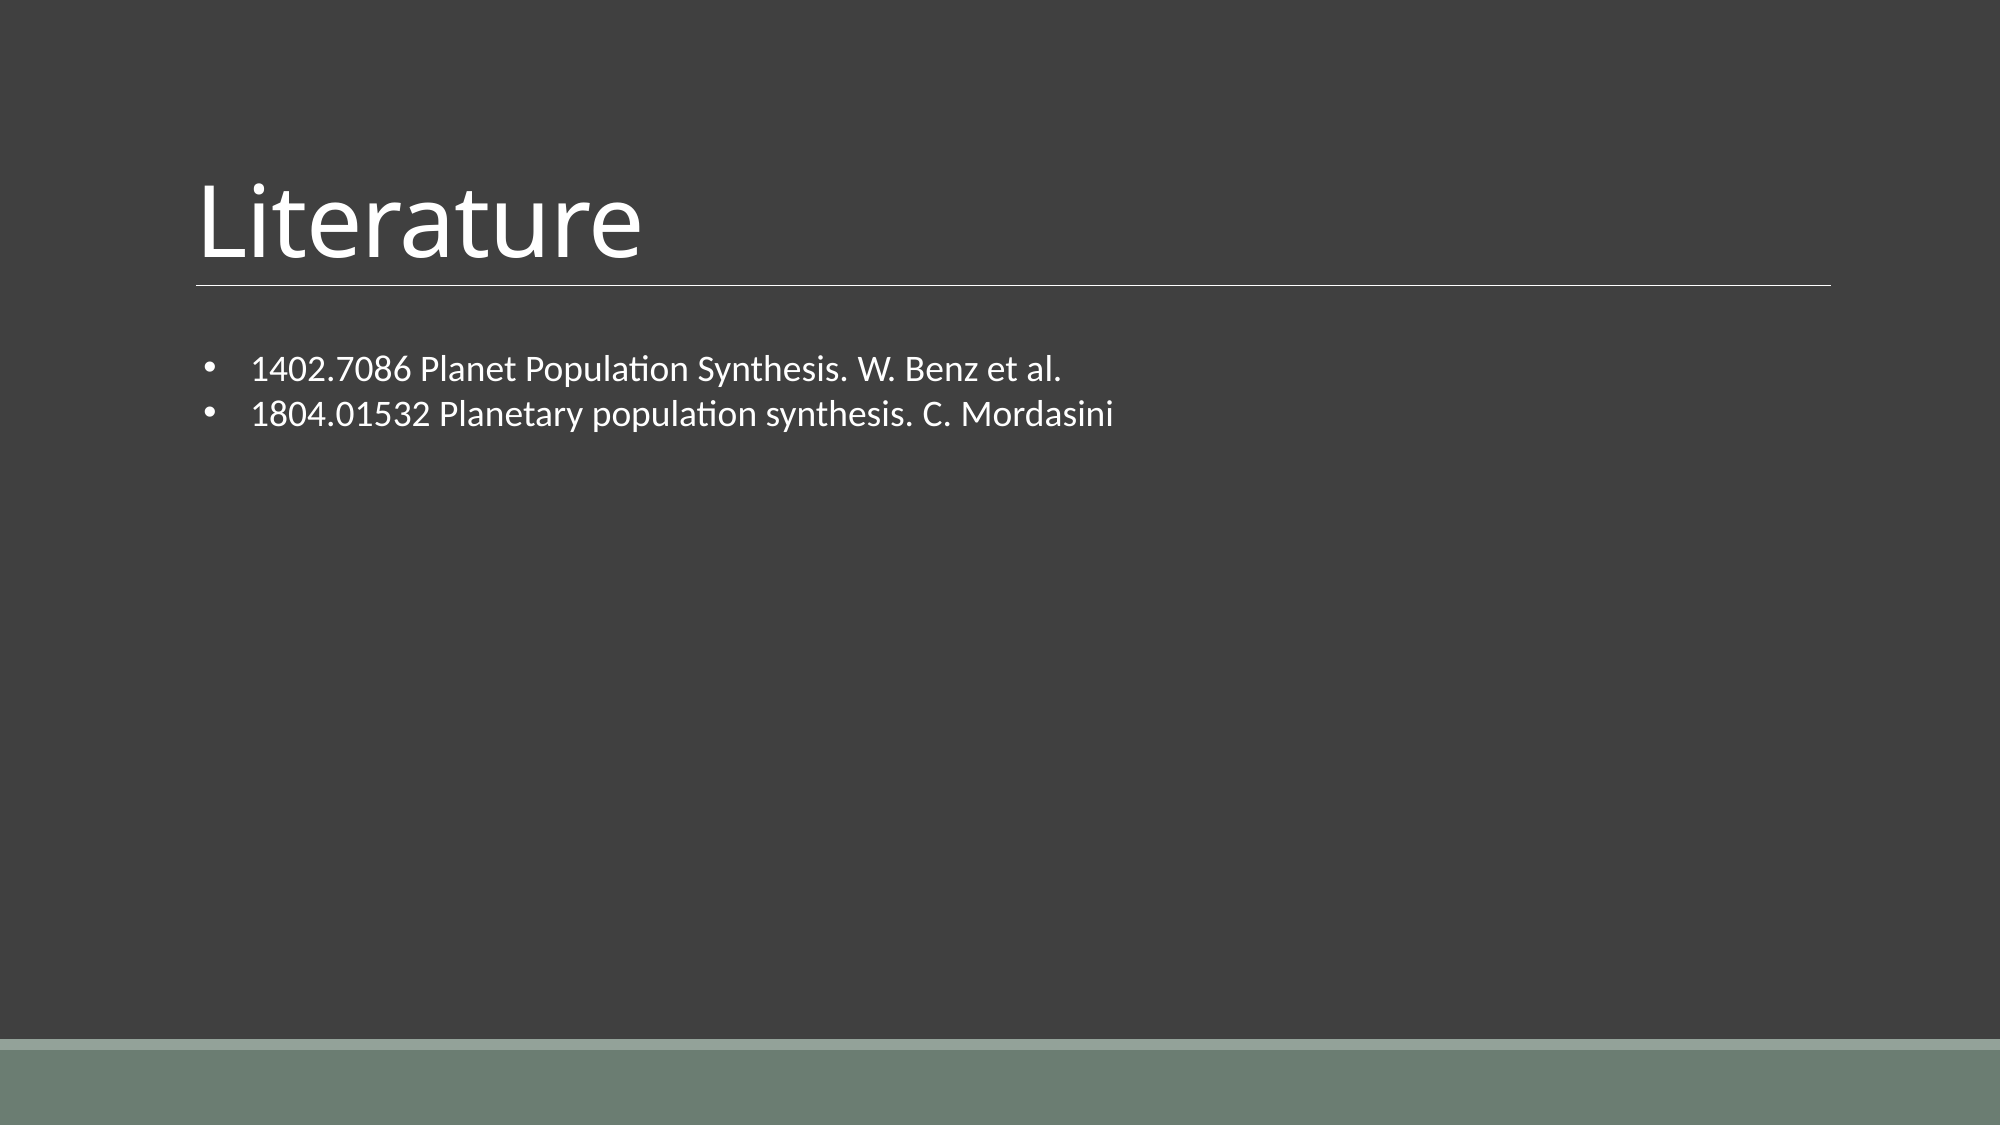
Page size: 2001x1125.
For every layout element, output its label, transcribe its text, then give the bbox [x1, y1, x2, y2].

title Literature [180, 47, 1830, 285]
text_box 1402.7086 Planet Population Synthesis. W. Benz et al. 1804.01532 Planetary population synthesis. C. Mordasini [188, 336, 1130, 532]
